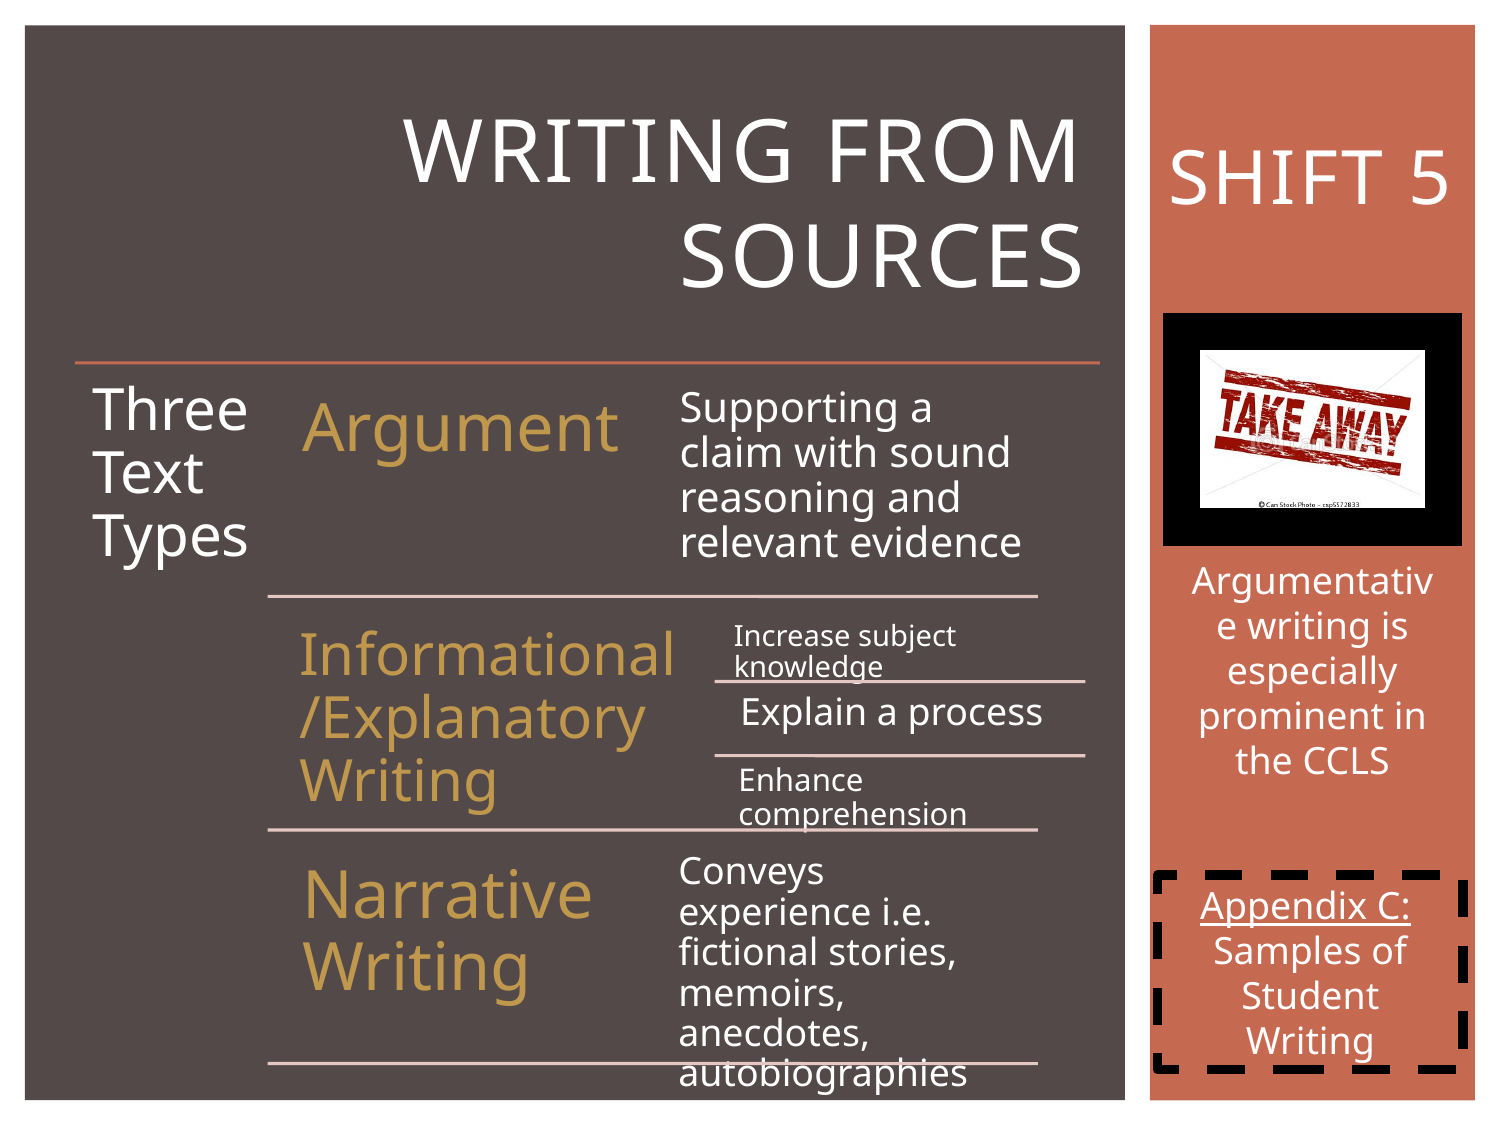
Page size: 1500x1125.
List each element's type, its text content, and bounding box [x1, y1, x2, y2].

title Writing from sources [62, 50, 1100, 350]
subtitle SHIFT 5 [1147, 24, 1473, 325]
picture [1199, 349, 1426, 509]
text_box Appendix C: Samples of Student Writing [1157, 874, 1463, 1070]
text_box Argumentative writing is especially prominent in the CCLS [1167, 549, 1458, 790]
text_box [74, 362, 1101, 1076]
